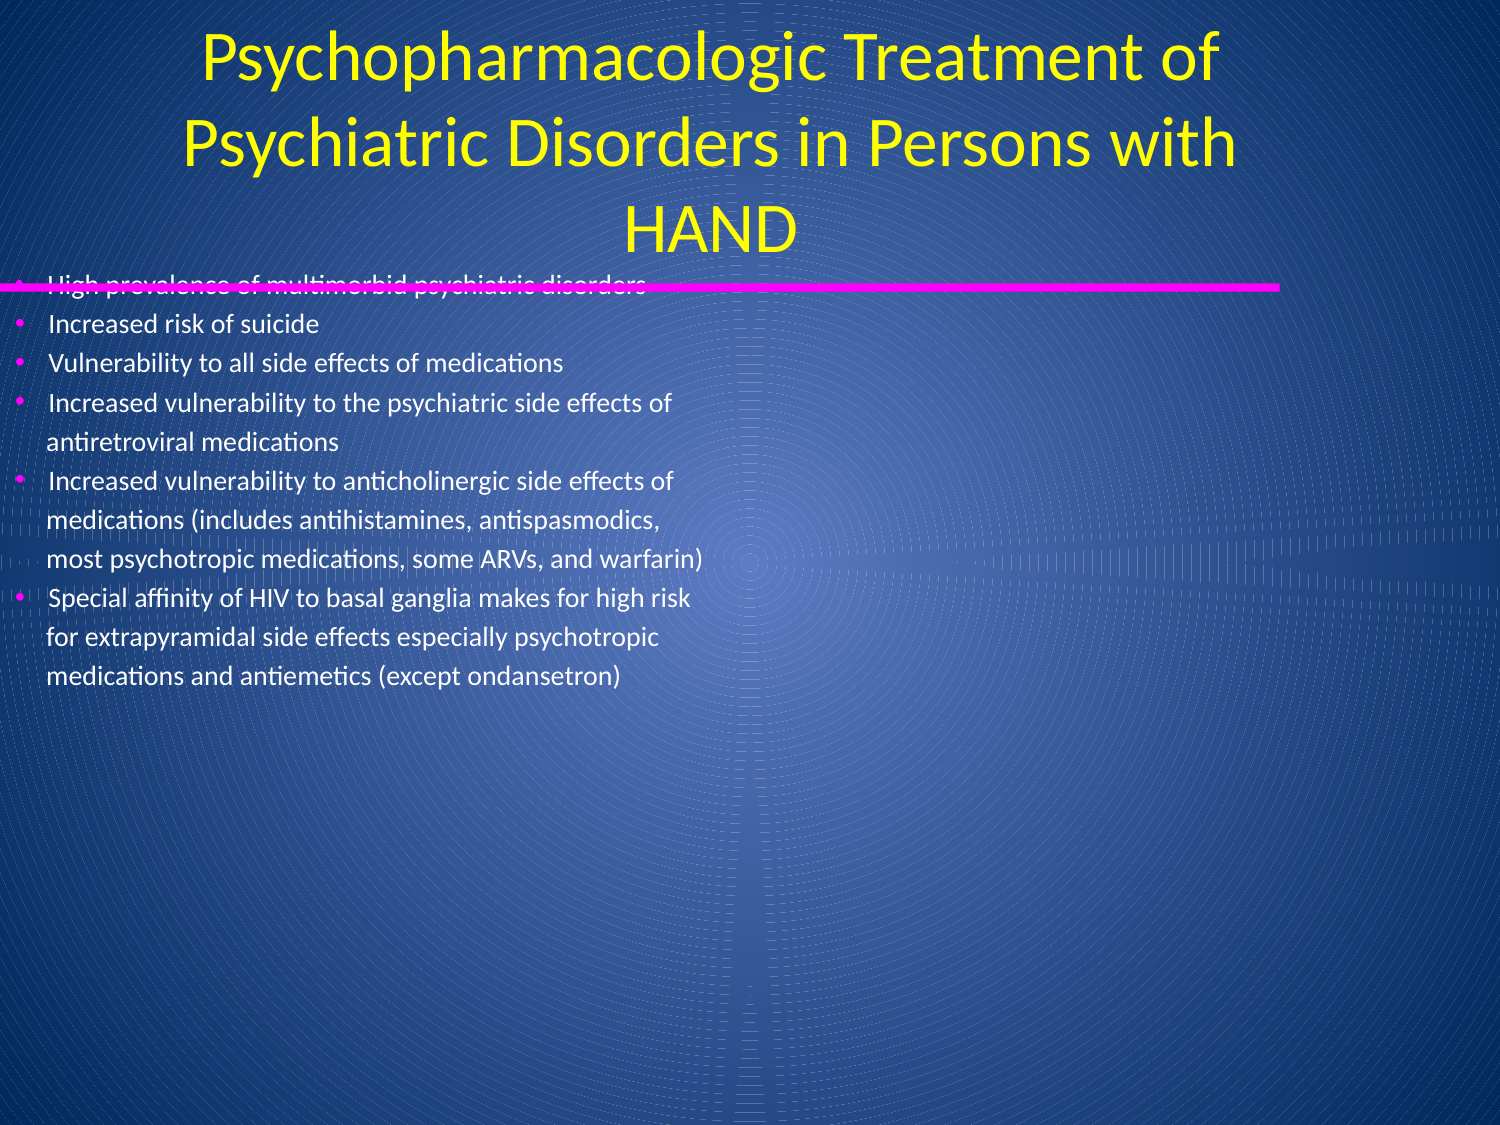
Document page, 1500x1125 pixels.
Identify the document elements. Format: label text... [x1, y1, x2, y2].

title Psychopharmacologic Treatment of Psychiatric Disorders in Persons with HAND [72, 0, 1350, 275]
list High prevalence of multimorbid psychiatric disorders Increased risk of suicide Vulnerability to all side effects of medications Increased vulnerability to the psychiatric side effects of antiretroviral medications Increased vulnerability to anticholinergic side effects of medications (includes antihistamines, antispasmodics, most psychotropic medications, some ARVs, and warfarin) Special affinity of HIV to basal ganglia makes for high risk for extrapyramidal side effects especially psychotropic medications and antiemetics (except ondansetron) [0, 224, 1500, 1125]
